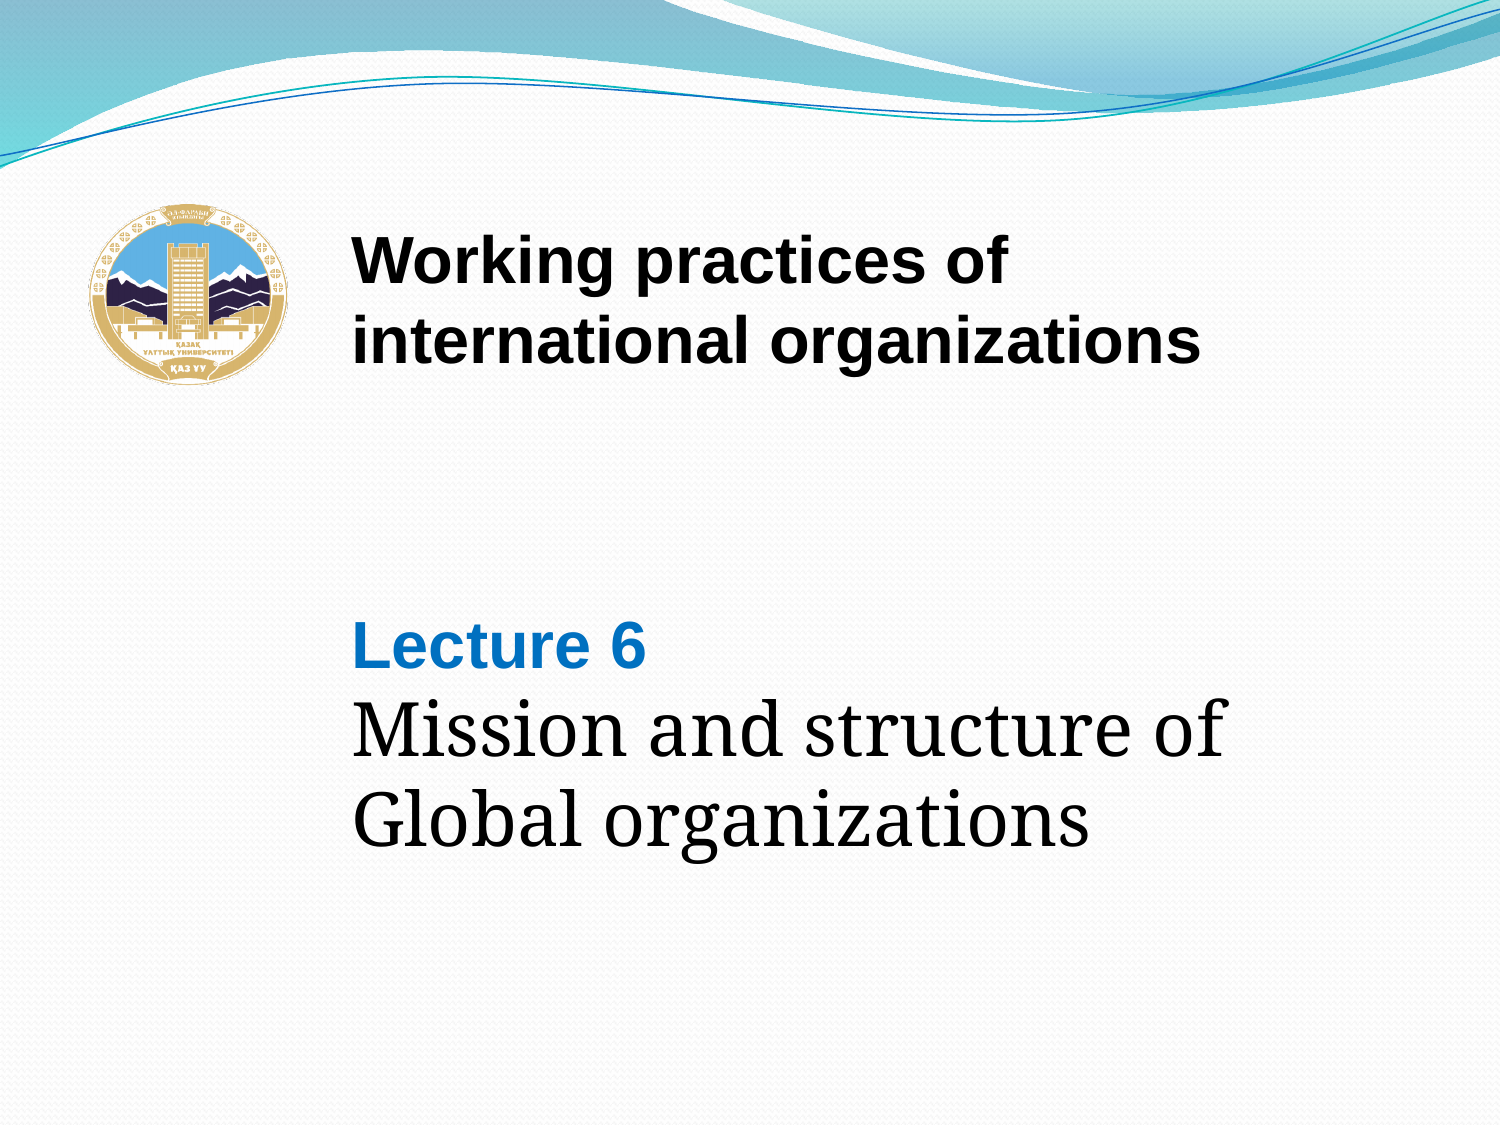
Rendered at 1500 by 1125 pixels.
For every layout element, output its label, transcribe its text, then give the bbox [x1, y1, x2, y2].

picture [88, 204, 288, 386]
text_box Lecture 6 Mission and structure of Global organizations [336, 594, 1463, 870]
text_box Working practices of international organizations [336, 209, 1424, 385]
